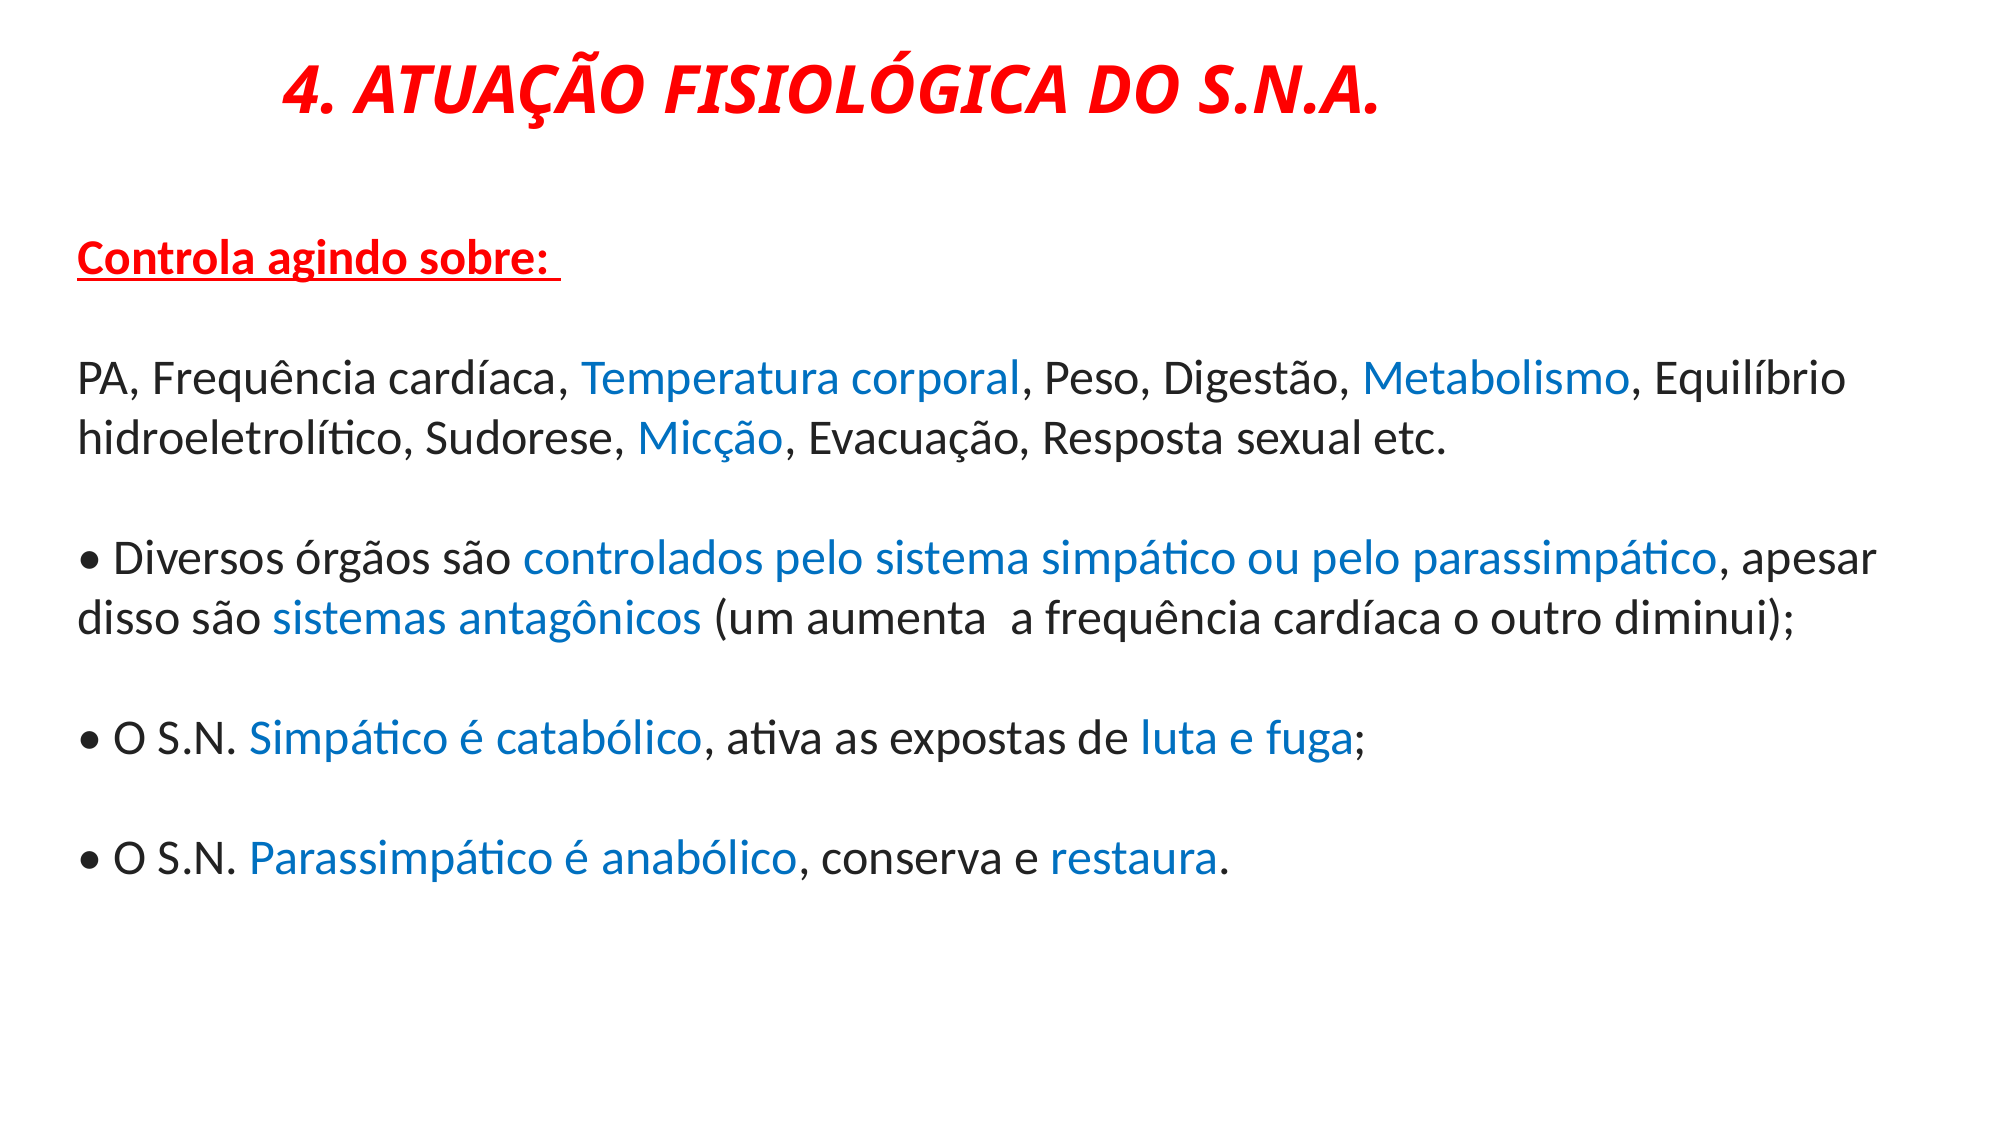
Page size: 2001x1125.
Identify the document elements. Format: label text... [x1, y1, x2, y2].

text_box Controla agindo sobre: PA, Frequência cardíaca, Temperatura corporal, Peso, Digestão, Metabolismo, Equilíbrio hidroeletrolítico, Sudorese, Micção, Evacuação, Resposta sexual etc. • Diversos órgãos são controlados pelo sistema simpático ou pelo parassimpático, apesar disso são sistemas antagônicos (um aumenta a frequência cardíaca o outro diminui); • O S.N. Simpático é catabólico, ativa as expostas de luta e fuga; • O S.N. Parassimpático é anabólico, conserva e restaura. [62, 217, 2000, 892]
text_box 4. ATUAÇÃO FISIOLÓGICA DO S.N.A. [268, 0, 1660, 135]
